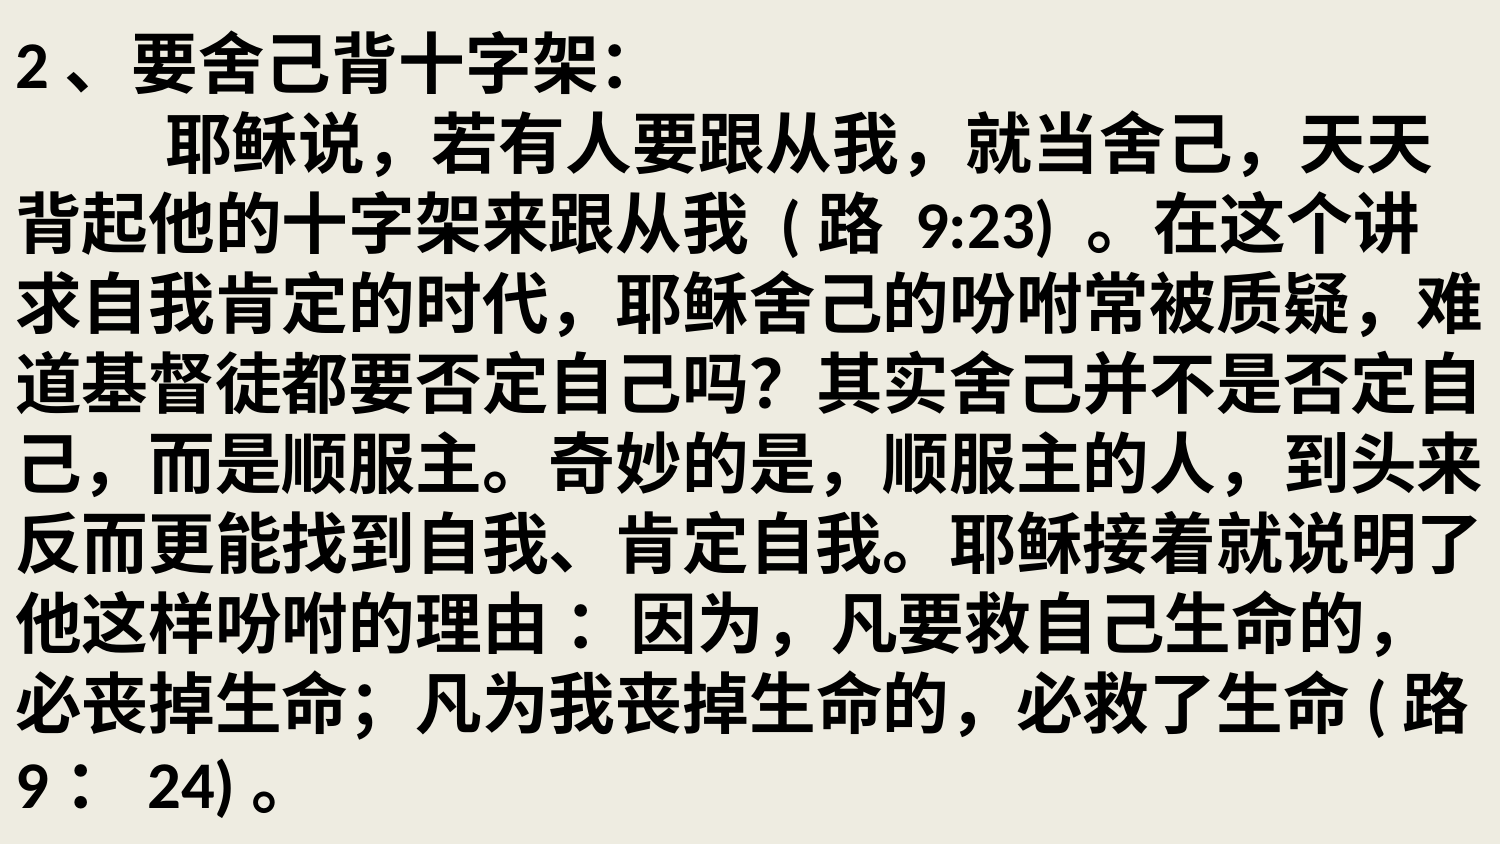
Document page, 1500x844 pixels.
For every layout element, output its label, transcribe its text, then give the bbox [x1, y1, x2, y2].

title 2、要舍己背十字架： 耶稣说，若有人要跟从我，就当舍己，天天背起他的十字架来跟从我 (路 9:23) 。在这个讲求自我肯定的时代，耶稣舍己的吩咐常被质疑，难 道基督徒都要否定自己吗？其实舍己并不是否定自己，而是顺服主。奇妙的是，顺服主的人，到头来反而更能找到自我、肯定自我。耶稣接着就说明了他这样吩咐的理由 ：因为，凡要救自己生命的，必丧掉生命；凡为我丧掉生命的，必救了生命(路 9：24)。 [0, 0, 1500, 844]
